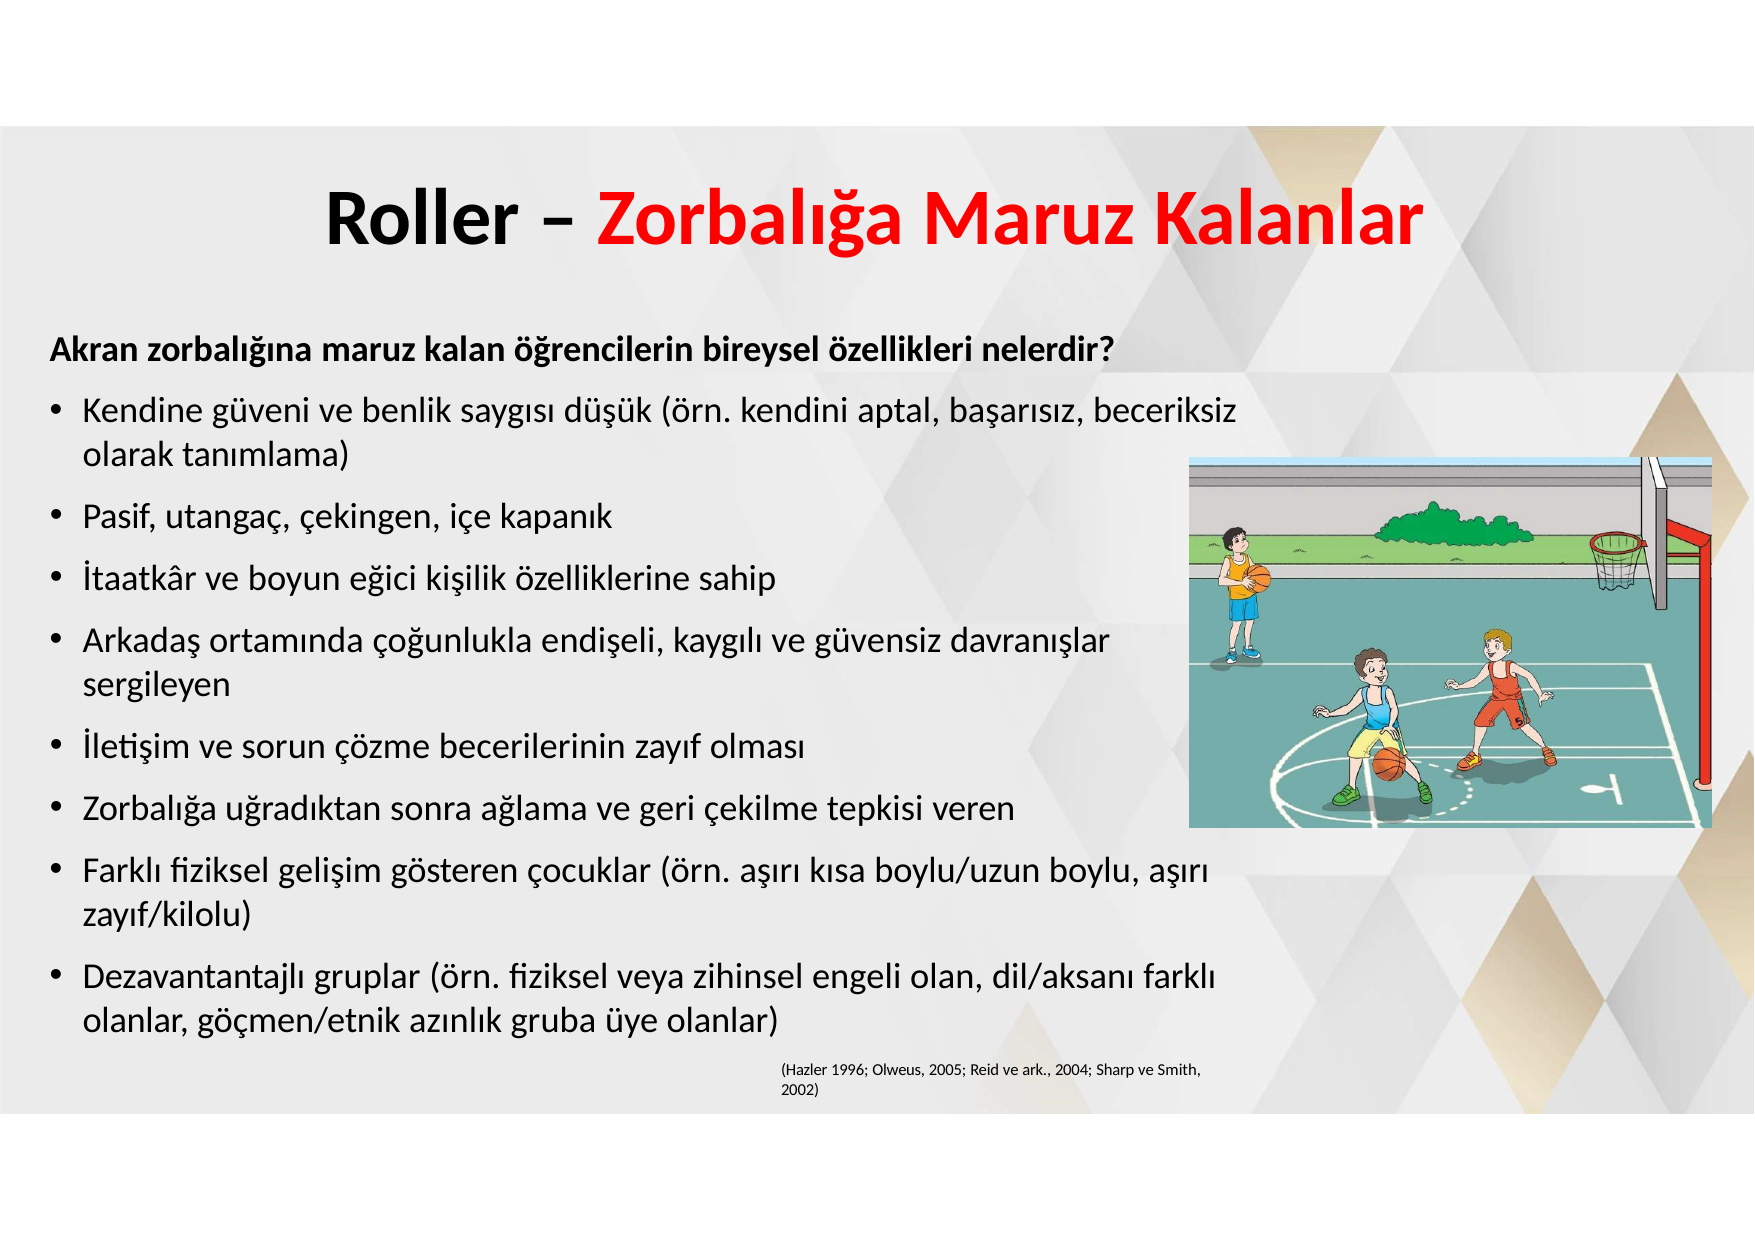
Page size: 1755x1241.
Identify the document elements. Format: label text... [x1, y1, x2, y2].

text_box Akran zorbalığına maruz kalan öğrencilerin bireysel özellikleri nelerdir? Kendine güveni ve benlik saygısı düşük (örn. kendini aptal, başarısız, beceriksiz olarak tanımlama) Pasif, utangaç, çekingen, içe kapanık İtaatkâr ve boyun eğici kişilik özelliklerine sahip Arkadaş ortamında çoğunlukla endişeli, kaygılı ve güvensiz davranışlar sergileyen İletişim ve sorun çözme becerilerinin zayıf olması Zorbalığa uğradıktan sonra ağlama ve geri çekilme tepkisi veren Farklı fiziksel gelişim gösteren çocuklar (örn. aşırı kısa boylu/uzun boylu, aşırı zayıf/kilolu) Dezavantantajlı gruplar (örn. fiziksel veya zihinsel engeli olan, dil/aksanı farklı olanlar, göçmen/etnik azınlık gruba üye olanlar) (Hazler 1996; Olweus, 2005; Reid ve ark., 2004; Sharp ve Smith, 2002) [47, 304, 1246, 1099]
picture [0, 126, 1754, 1114]
title Roller – Zorbalığa Maruz Kalanlar [92, 161, 1717, 372]
